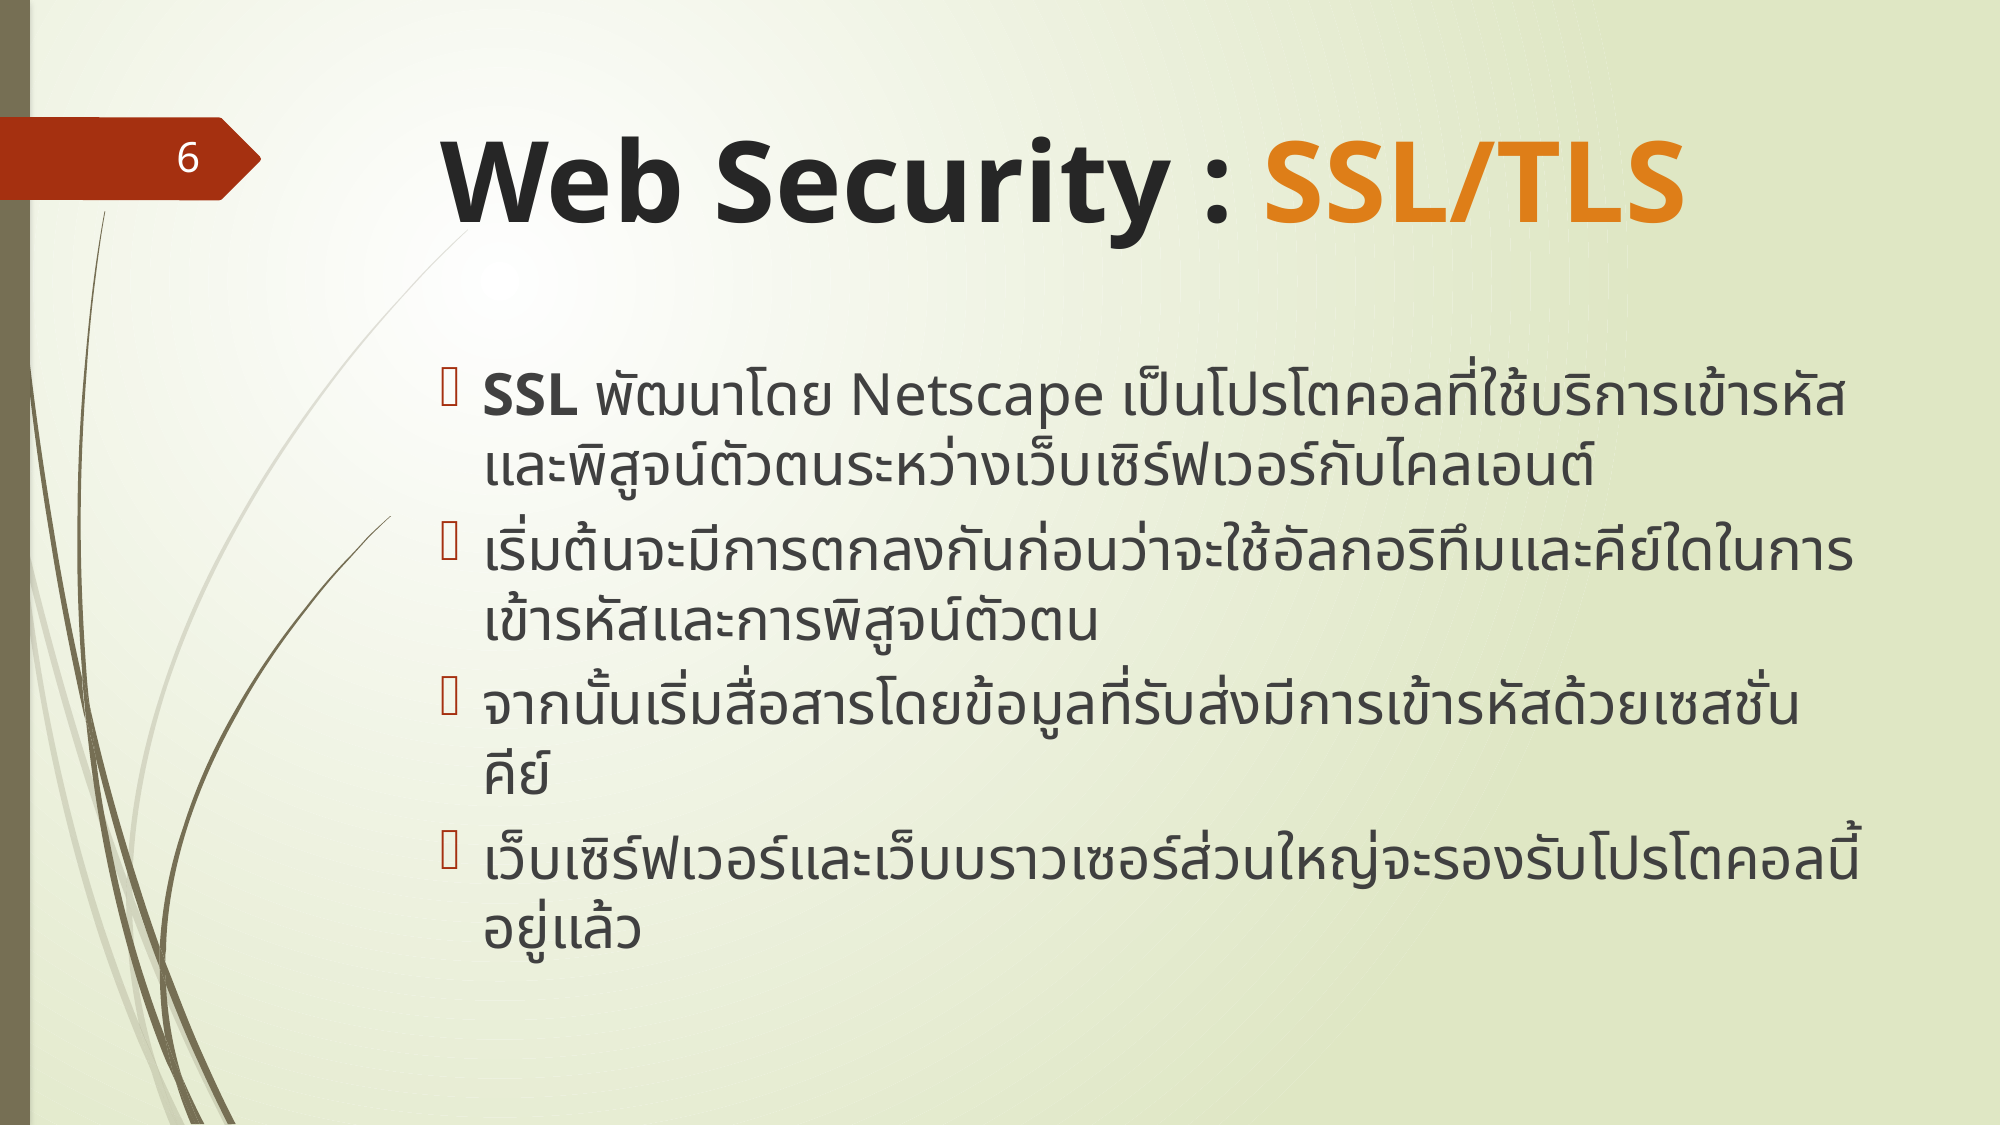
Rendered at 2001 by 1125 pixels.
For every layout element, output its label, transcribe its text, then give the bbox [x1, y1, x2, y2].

title Web Security : SSL/TLS [425, 102, 1888, 313]
list SSL พัฒนาโดย Netscape เป็นโปรโตคอลที่ใช้บริการเข้ารหัสและพิสูจน์ตัวตนระหว่างเว็บเซิร์ฟเวอร์กับไคลเอนต์ เริ่มต้นจะมีการตกลงกันก่อนว่าจะใช้อัลกอริทึมและคีย์ใดในการเข้ารหัสและการพิสูจน์ตัวตน จากนั้นเริ่มสื่อสารโดยข้อมูลที่รับส่งมีการเข้ารหัสด้วยเซสชั่นคีย์ เว็บเซิร์ฟเวอร์และเว็บบราวเซอร์ส่วนใหญ่จะรองรับโปรโตคอลนี้อยู่แล้ว [424, 350, 1888, 970]
slide_number 6 [87, 129, 216, 190]
